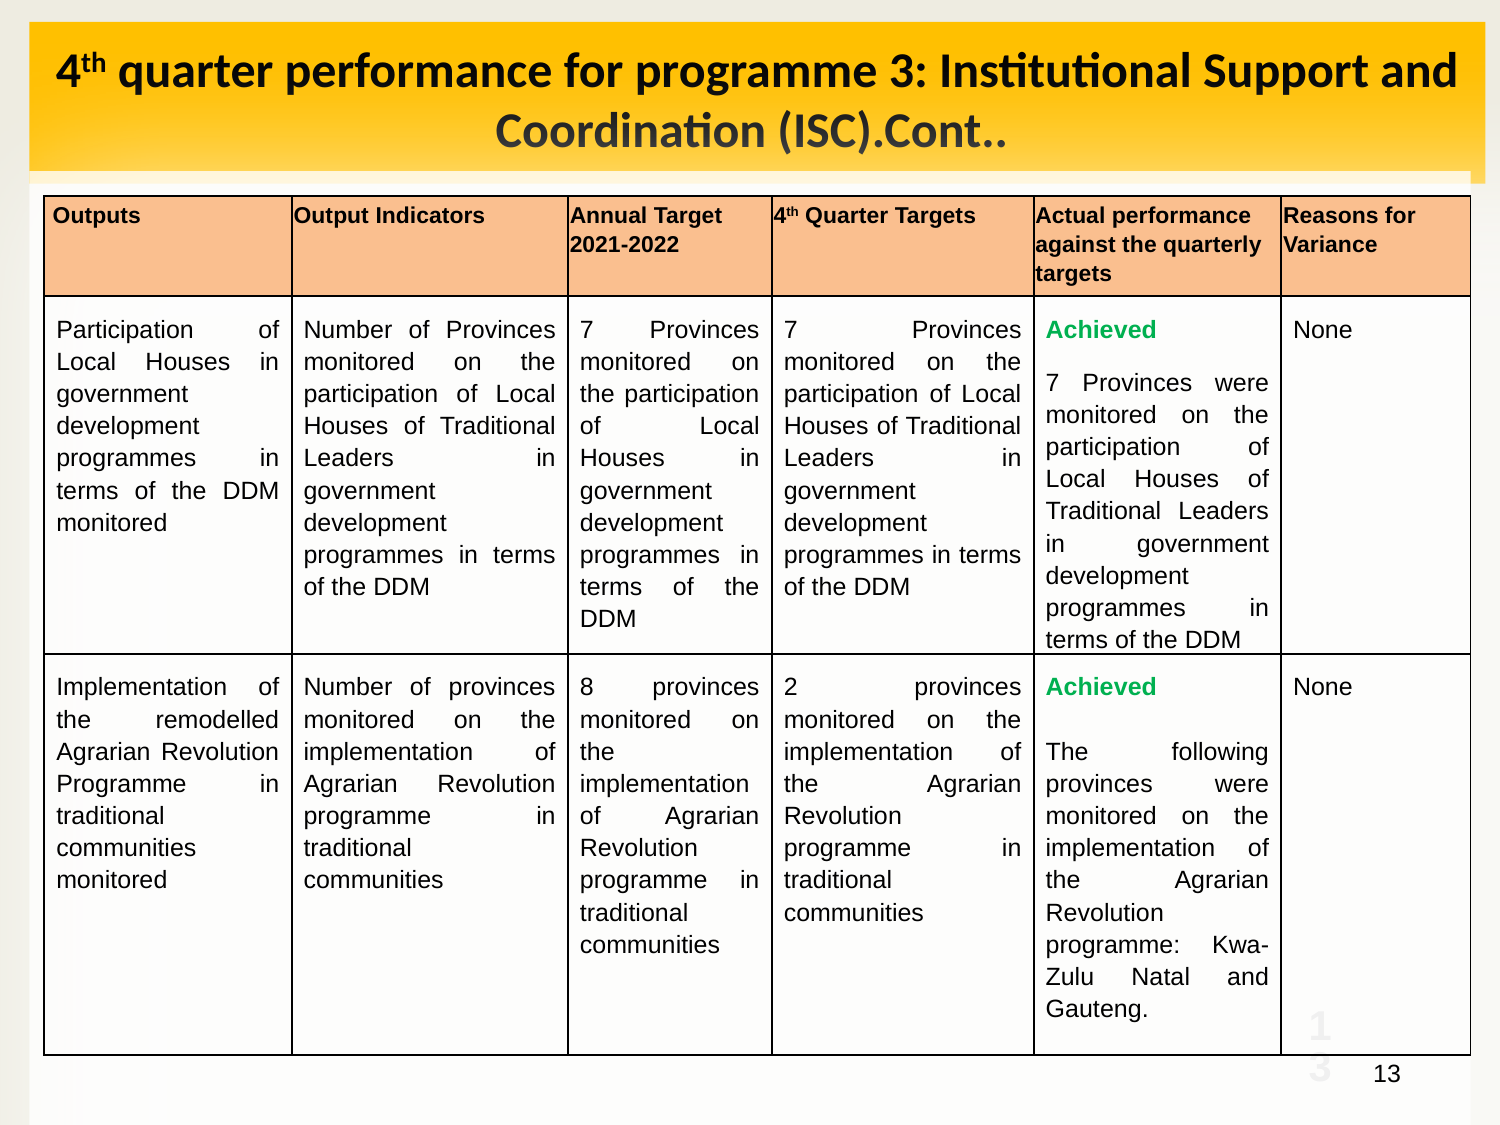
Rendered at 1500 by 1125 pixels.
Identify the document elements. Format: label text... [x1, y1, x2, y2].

title 4th quarter performance for programme 3: Institutional Support and Coordination (ISC).Cont.. [29, 80, 1486, 136]
table_cell 7 Provinces monitored on the participation of Local Houses of Traditional Leaders in government development programmes in terms of the DDM [773, 297, 1033, 653]
table_cell 7 Provinces monitored on the participation of Local Houses in government development programmes in terms of the DDM [569, 297, 771, 653]
text_box 13 [1358, 1049, 1443, 1095]
table_cell 2 provinces monitored on the implementation of the Agrarian Revolution programme in traditional communities [773, 655, 1033, 1054]
table_header Annual Target 2021-2022 [569, 197, 771, 295]
table_cell Number of Provinces monitored on the participation of Local Houses of Traditional Leaders in government development programmes in terms of the DDM [293, 297, 567, 653]
table_cell Implementation of the remodelled Agrarian Revolution Programme in traditional communities monitored [45, 655, 291, 1054]
title 4th quarter performance for programme 3: Institutional Support and Coordination (ISC).Cont.. [29, 21, 1486, 92]
table_cell Number of provinces monitored on the implementation of Agrarian Revolution programme in traditional communities [293, 655, 567, 1054]
table_cell Achieved 7 Provinces were monitored on the participation of Local Houses of Traditional Leaders in government development programmes in terms of the DDM [1035, 297, 1280, 653]
table_cell Participation of Local Houses in government development programmes in terms of the DDM monitored [45, 297, 291, 653]
table_cell Achieved The following provinces were monitored on the implementation of the Agrarian Revolution programme: Kwa- Zulu Natal and Gauteng. [1035, 655, 1280, 1054]
table_cell None [1282, 655, 1470, 1054]
table_header 4th Quarter Targets [773, 197, 1033, 295]
table_header Outputs [45, 197, 291, 295]
table_header Output Indicators [293, 197, 567, 295]
table_cell None [1282, 297, 1470, 653]
table_header Actual performance against the quarterly targets [1035, 197, 1280, 295]
table_cell 8 provinces monitored on the implementation of Agrarian Revolution programme in traditional communities [569, 655, 771, 1054]
text_box [29, 171, 1471, 1125]
table_header Reasons for Variance [1282, 197, 1470, 295]
